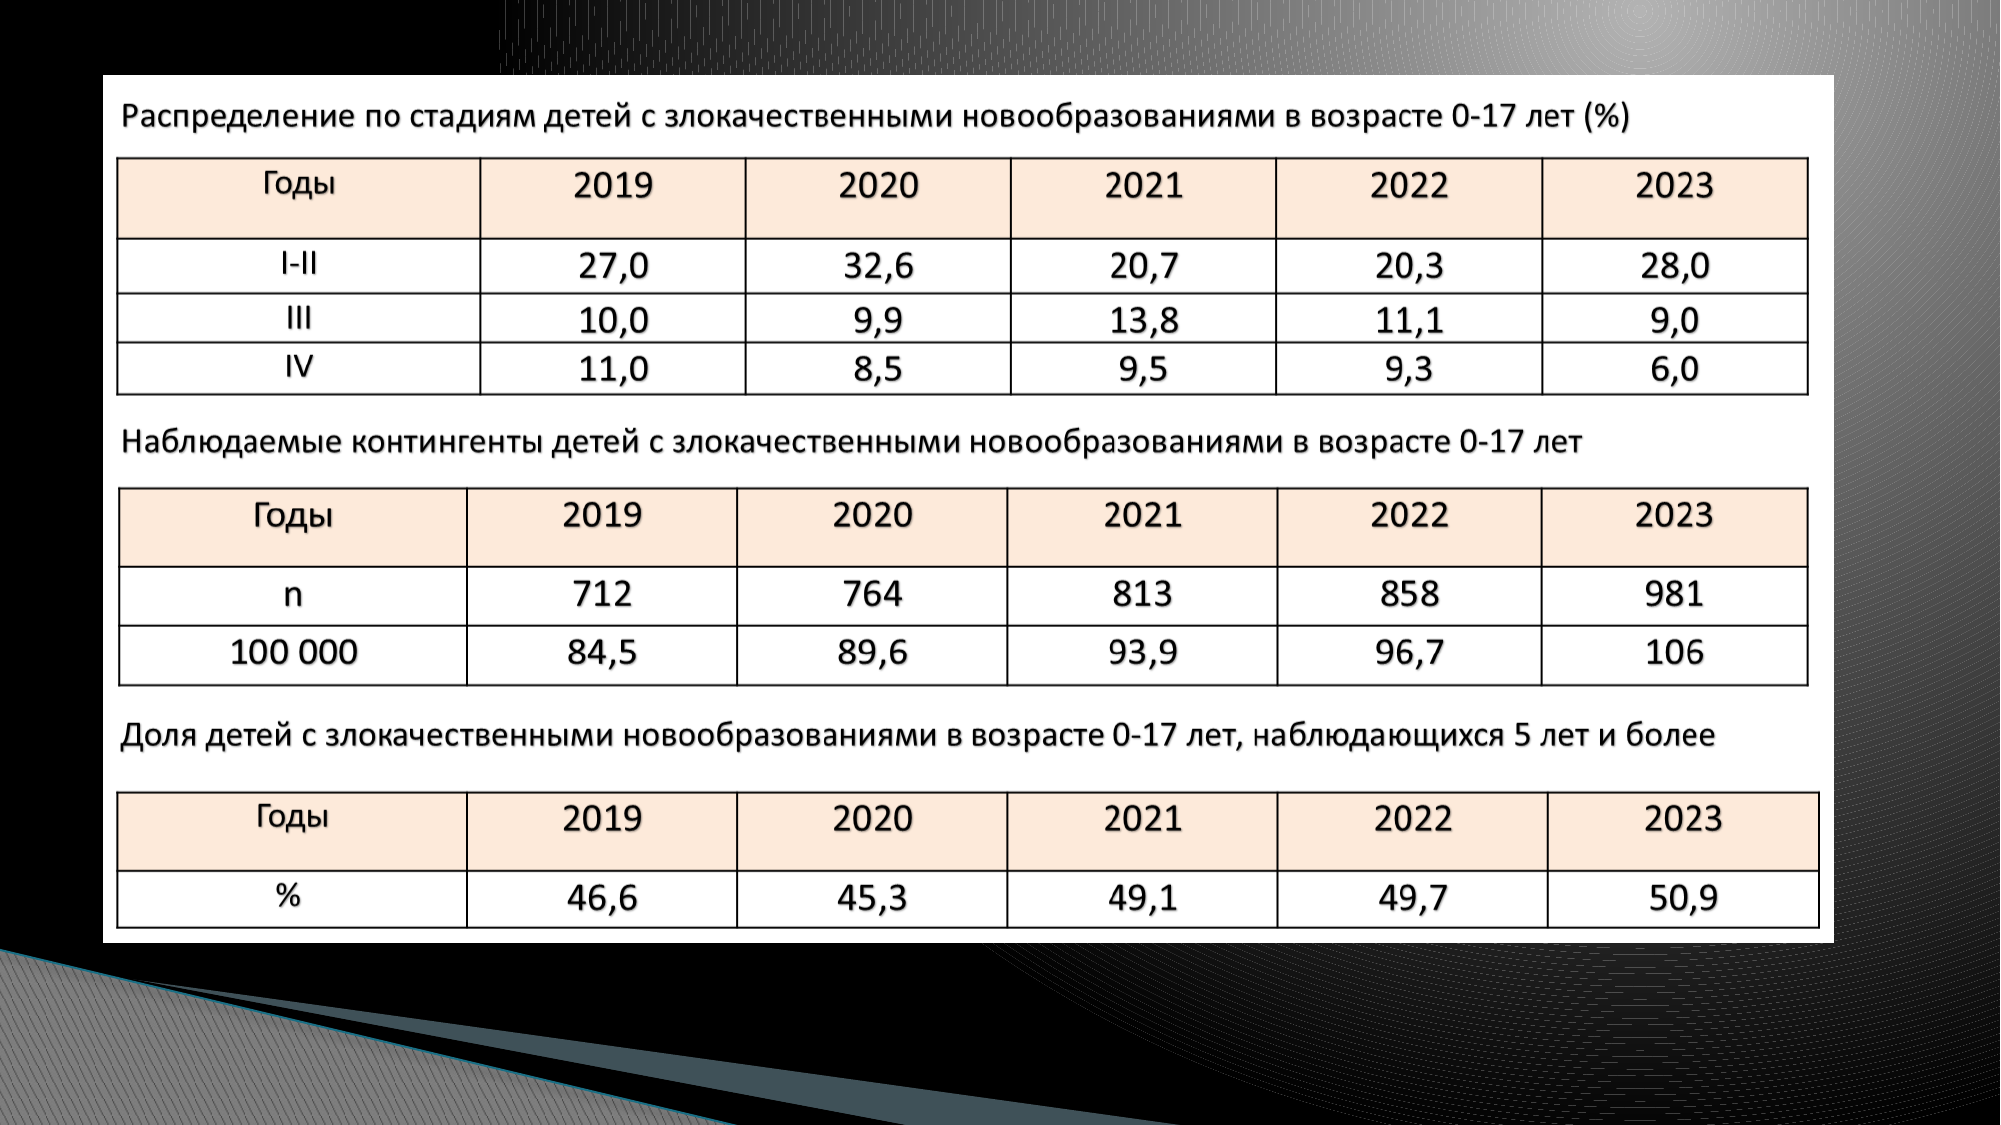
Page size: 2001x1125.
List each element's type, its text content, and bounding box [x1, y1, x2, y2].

picture [103, 75, 1834, 944]
picture [0, 952, 724, 1125]
title Показатели [1840, 144, 1847, 249]
